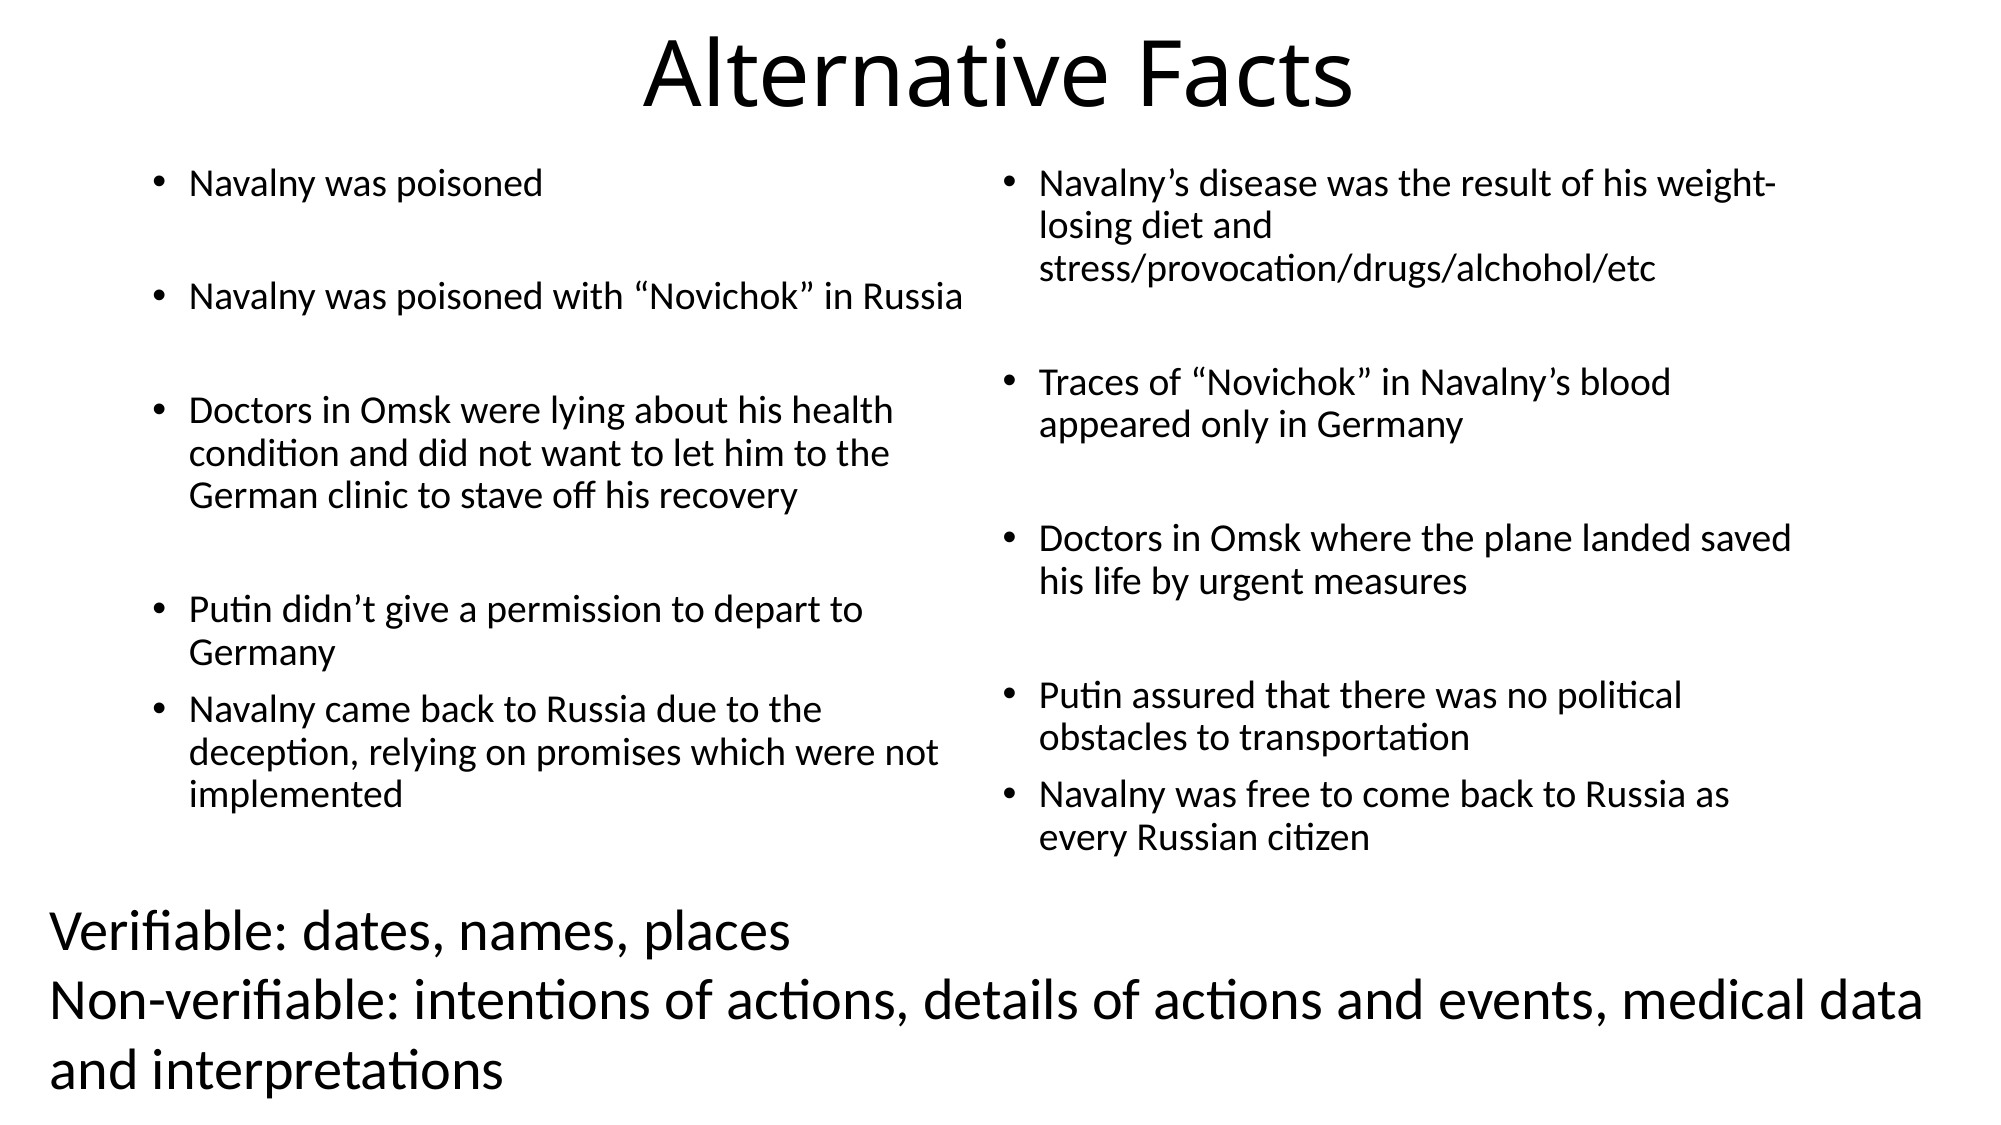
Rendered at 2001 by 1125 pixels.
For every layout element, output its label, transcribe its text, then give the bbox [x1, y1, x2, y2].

list Navalny was poisoned Navalny was poisoned with “Novichok” in Russia Doctors in Omsk were lying about his health condition and did not want to let him to the German clinic to stave off his recovery Putin didn’t give a permission to depart to Germany Navalny came back to Russia due to the deception, relying on promises which were not implemented [137, 154, 987, 869]
list Navalny’s disease was the result of his weight-losing diet and stress/provocation/drugs/alchohol/etc Traces of “Novichok” in Navalny’s blood appeared only in Germany Doctors in Omsk where the plane landed saved his life by urgent measures Putin assured that there was no political obstacles to transportation Navalny was free to come back to Russia as every Russian citizen [987, 154, 1838, 869]
text_box Verifiable: dates, names, places Non-verifiable: intentions of actions, details of actions and events, medical data and interpretations [34, 884, 1982, 1109]
title Alternative Facts [137, 0, 1863, 155]
